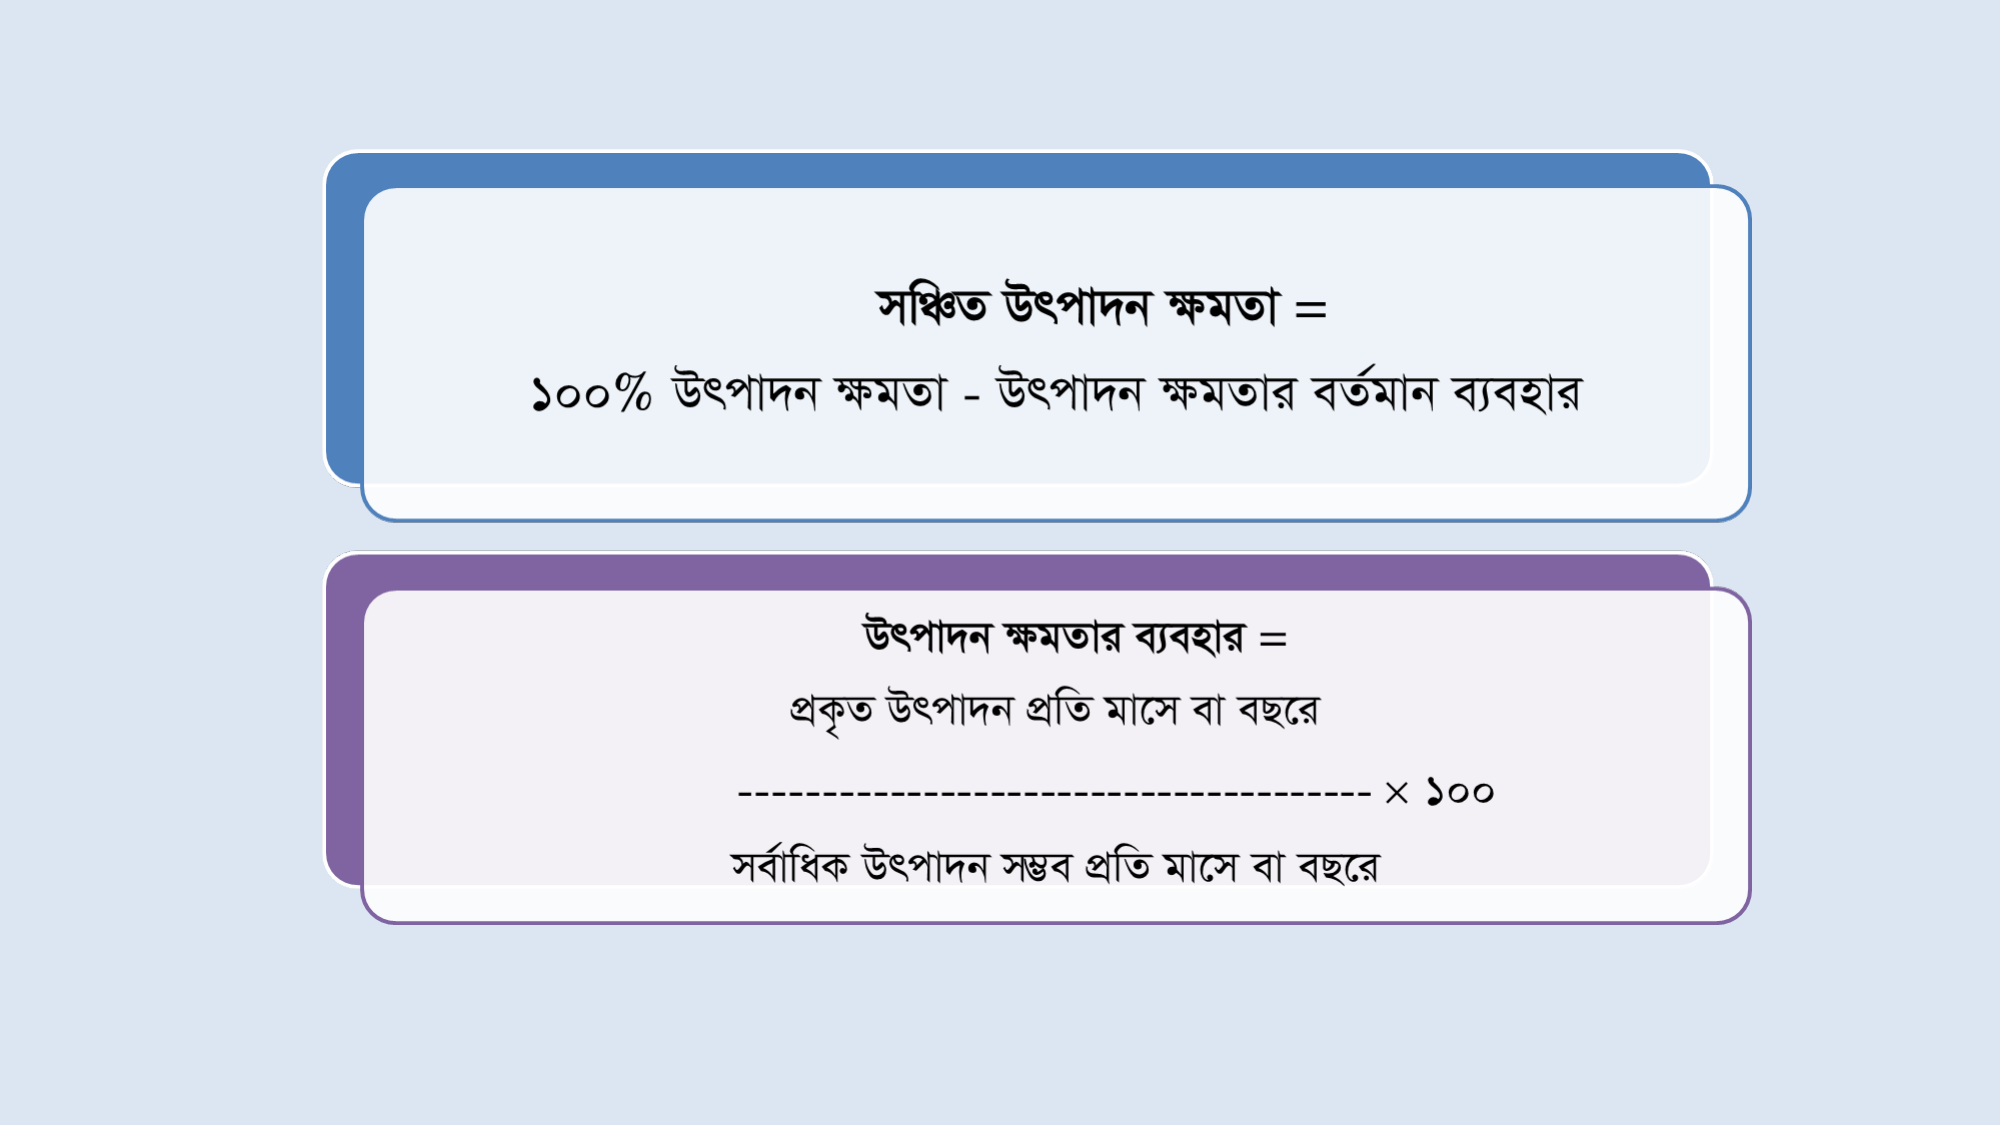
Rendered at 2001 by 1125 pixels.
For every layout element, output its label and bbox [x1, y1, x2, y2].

picture [262, 149, 1812, 930]
